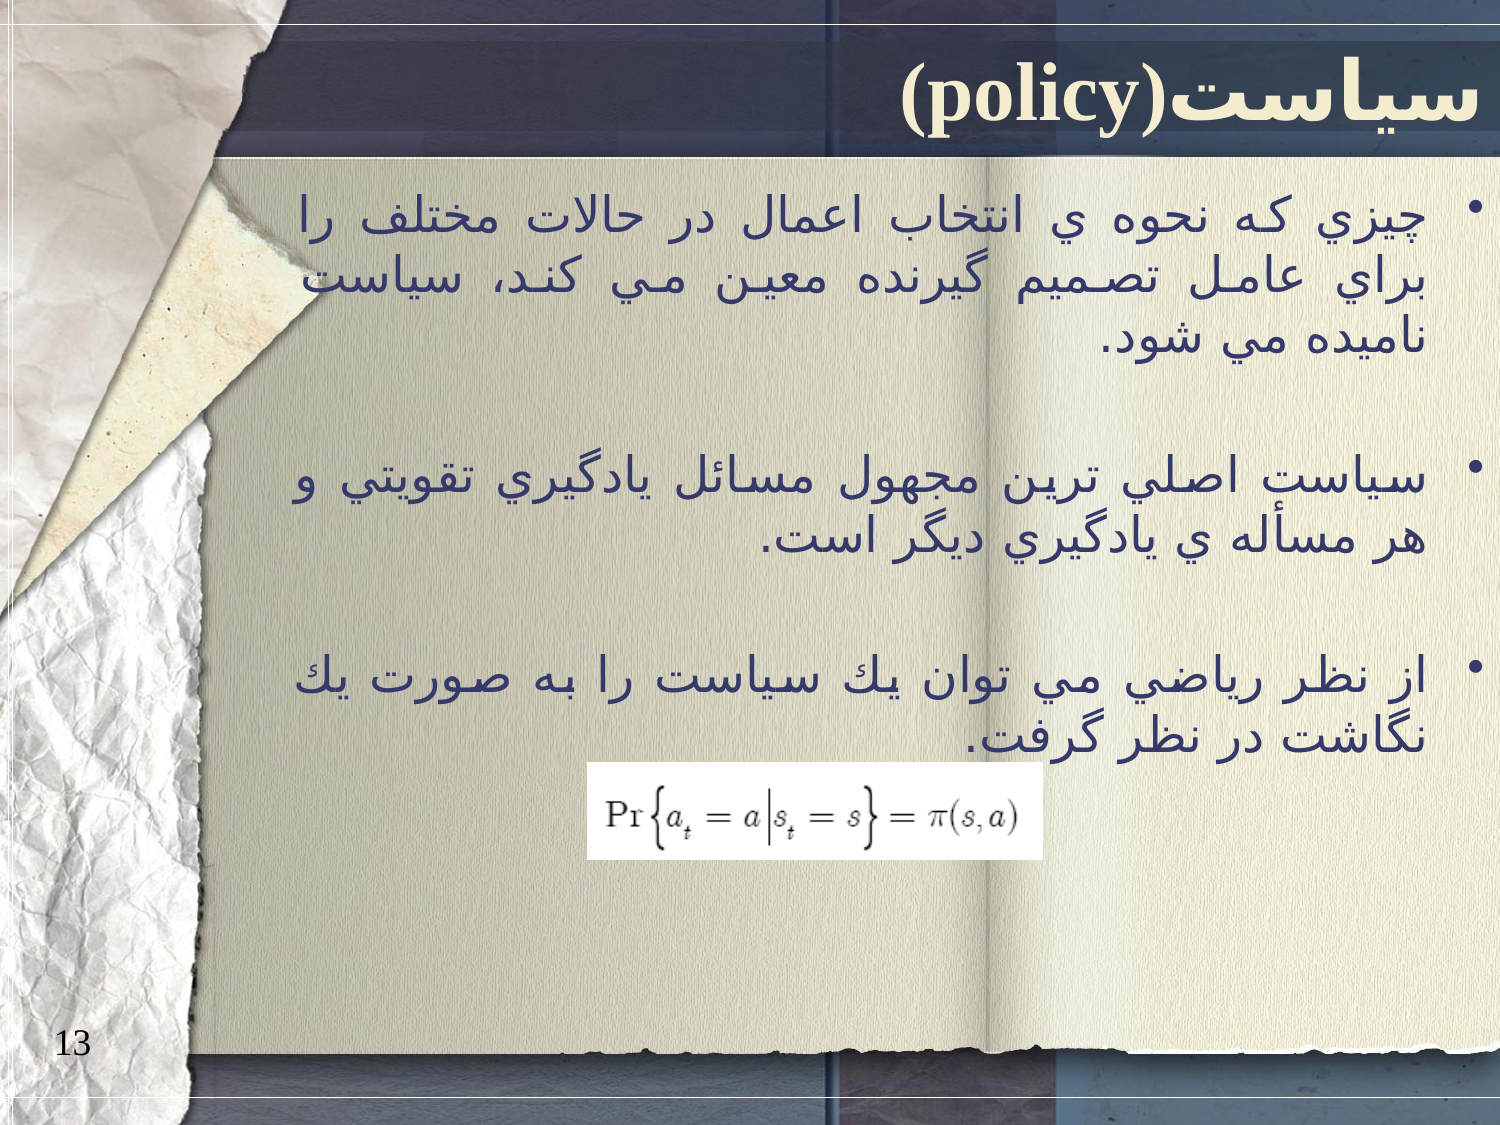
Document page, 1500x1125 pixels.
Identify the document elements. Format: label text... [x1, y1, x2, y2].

picture [0, 0, 1500, 1125]
title سیاست(policy) [275, 24, 1500, 150]
picture [587, 762, 1043, 860]
text_box 13 [39, 1010, 107, 1071]
list چيزي كه نحوه ي انتخاب اعمال در حالات مختلف را براي عامل تصميم گيرنده معين مي كند، سياست ناميده مي شود. سياست اصلي ترين مجهول مسائل يادگيري تقويتي و هر مسأله ي يادگيري ديگر است. از نظر رياضي مي توان يك سياست را به صورت يك نگاشت در نظر گرفت. [275, 174, 1500, 1005]
